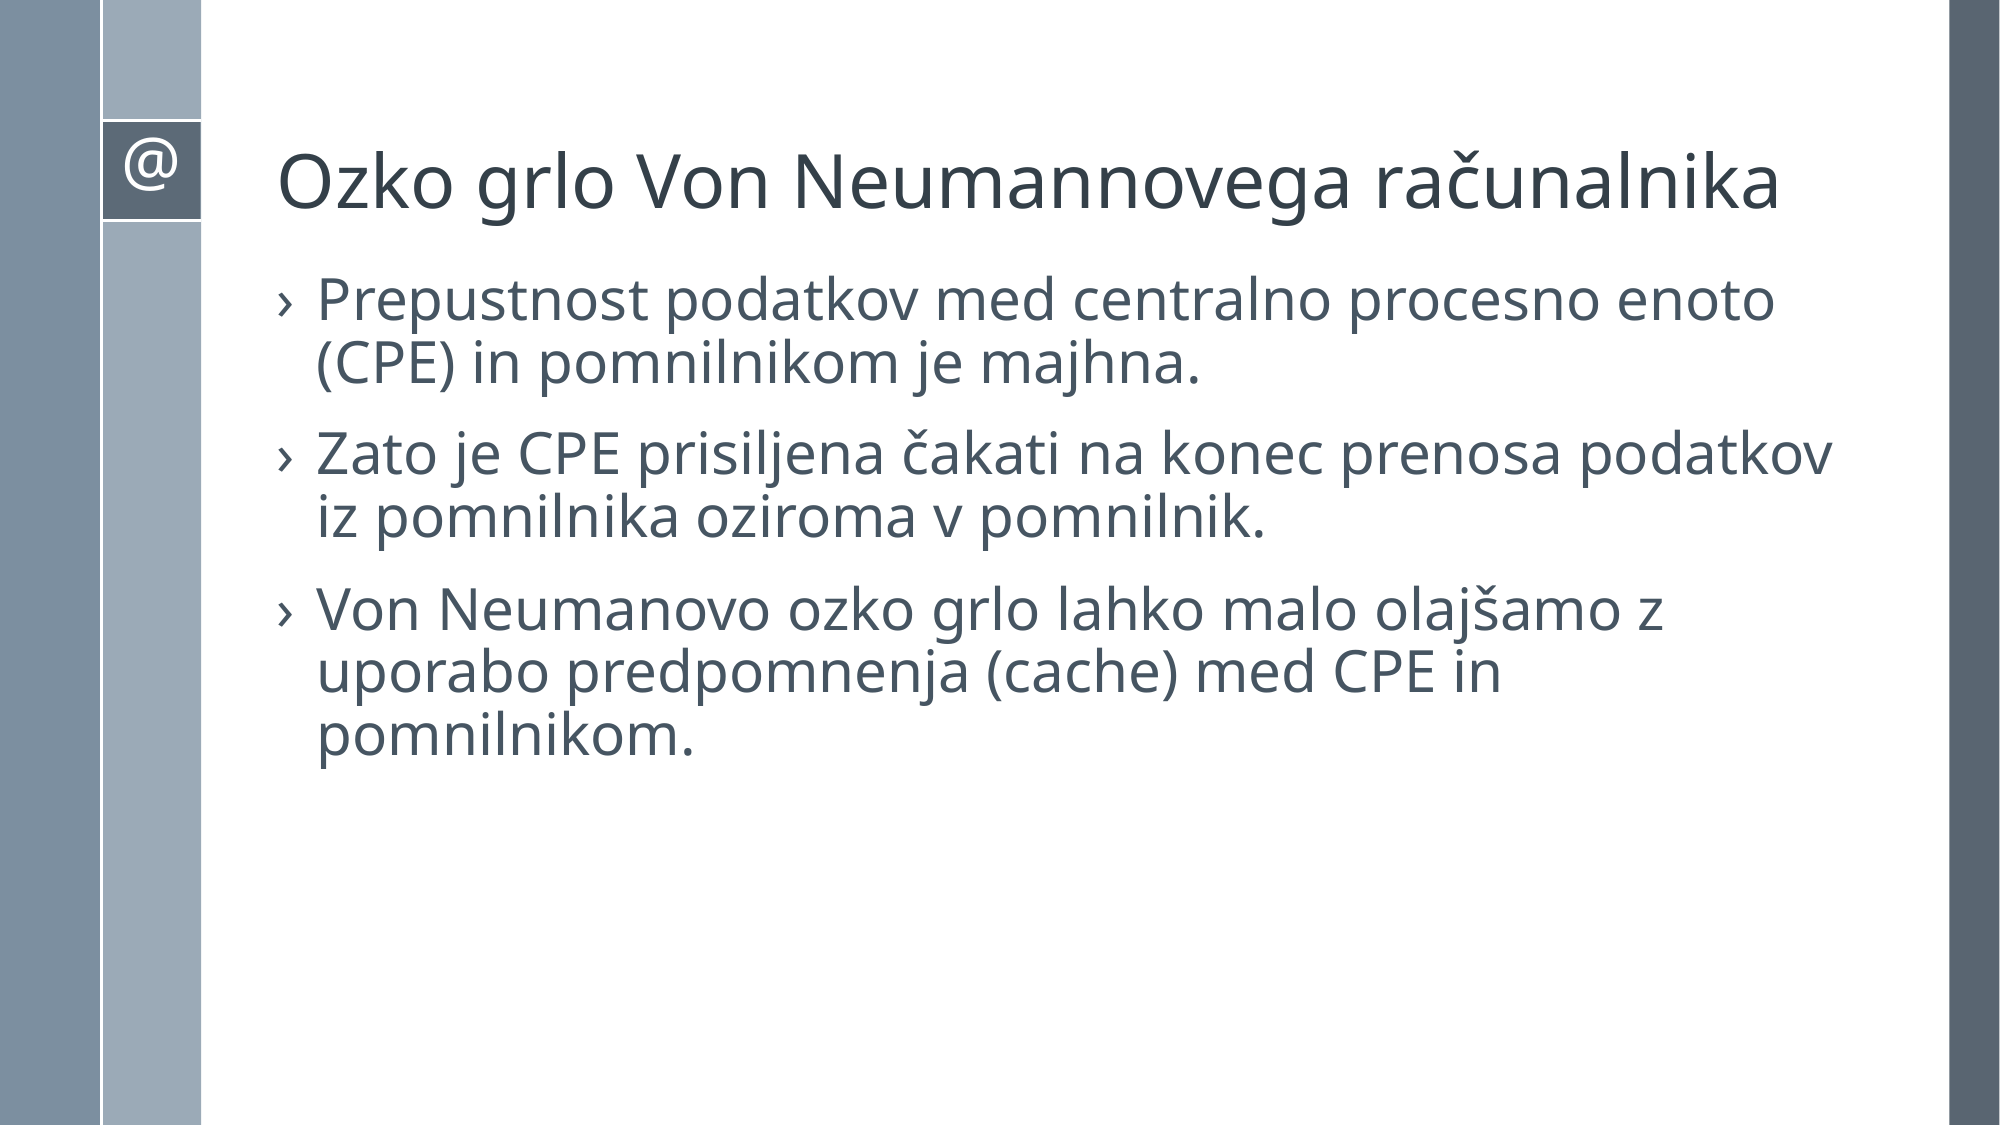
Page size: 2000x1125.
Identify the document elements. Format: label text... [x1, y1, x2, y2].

list Prepustnost podatkov med centralno procesno enoto (CPE) in pomnilnikom je majhna. Zato je CPE prisiljena čakati na konec prenosa podatkov iz pomnilnika oziroma v pomnilnik. Von Neumanovo ozko grlo lahko malo olajšamo z uporabo predpomnenja (cache) med CPE in pomnilnikom. [261, 262, 1867, 1013]
title Ozko grlo Von Neumannovega računalnika [261, 29, 1867, 233]
